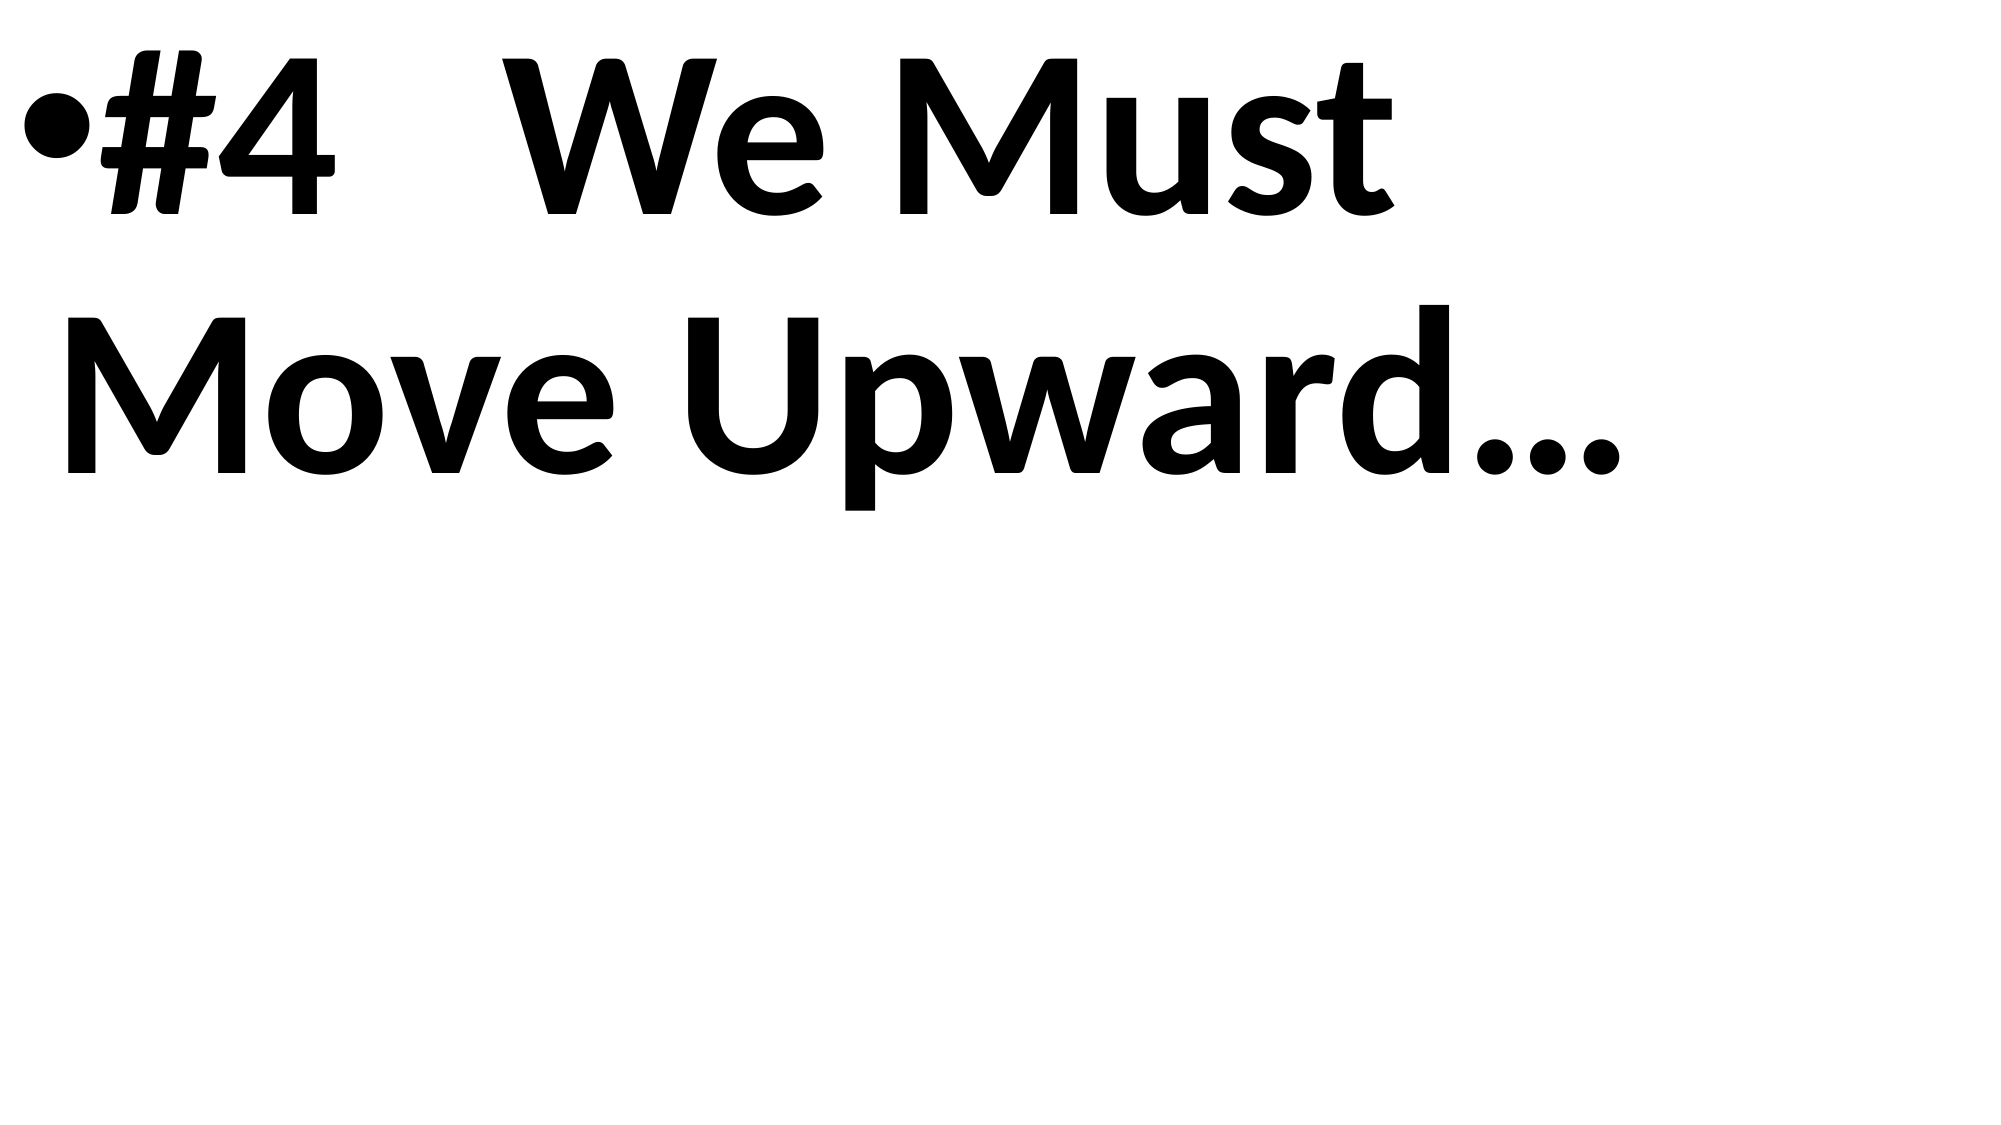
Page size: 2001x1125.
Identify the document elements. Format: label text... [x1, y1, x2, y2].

list #4 We Must Move Upward… [0, 0, 2000, 1125]
